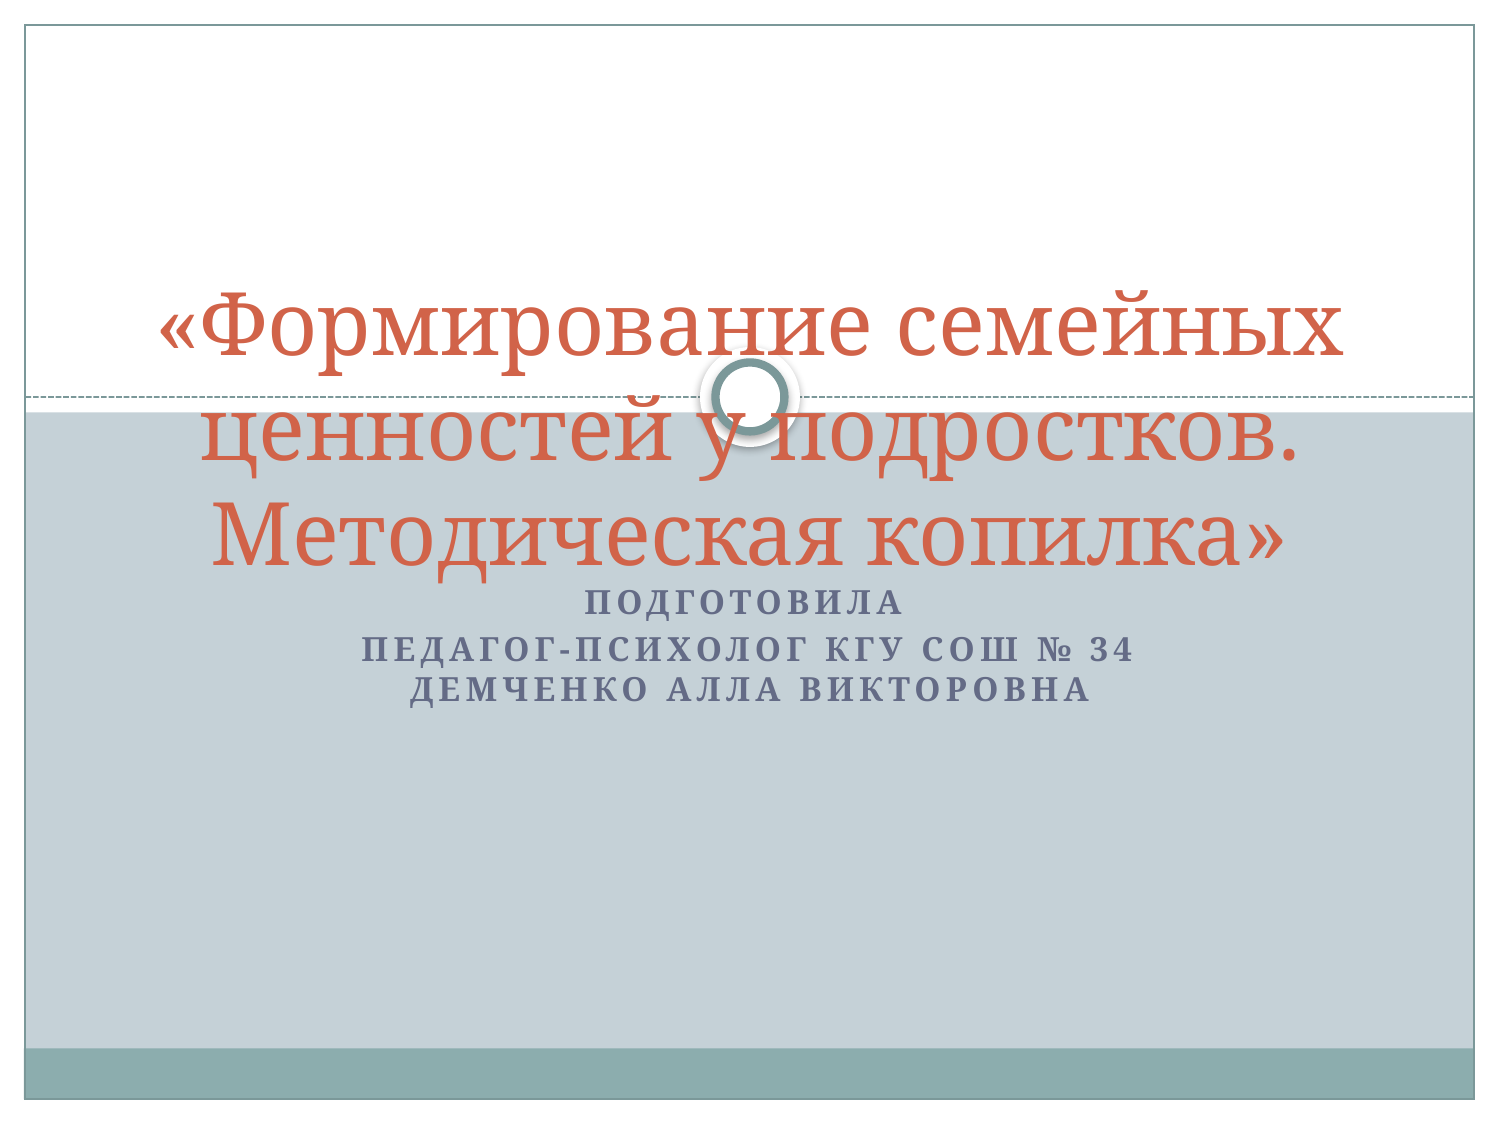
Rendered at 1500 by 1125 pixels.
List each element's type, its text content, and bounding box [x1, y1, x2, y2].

title «Формирование семейных ценностей у подростков. Методическая копилка» [112, 58, 1388, 591]
subtitle Подготовила Педагог-психолог КГУ СОШ № 34 Демченко Алла Викторовна [225, 591, 1275, 925]
